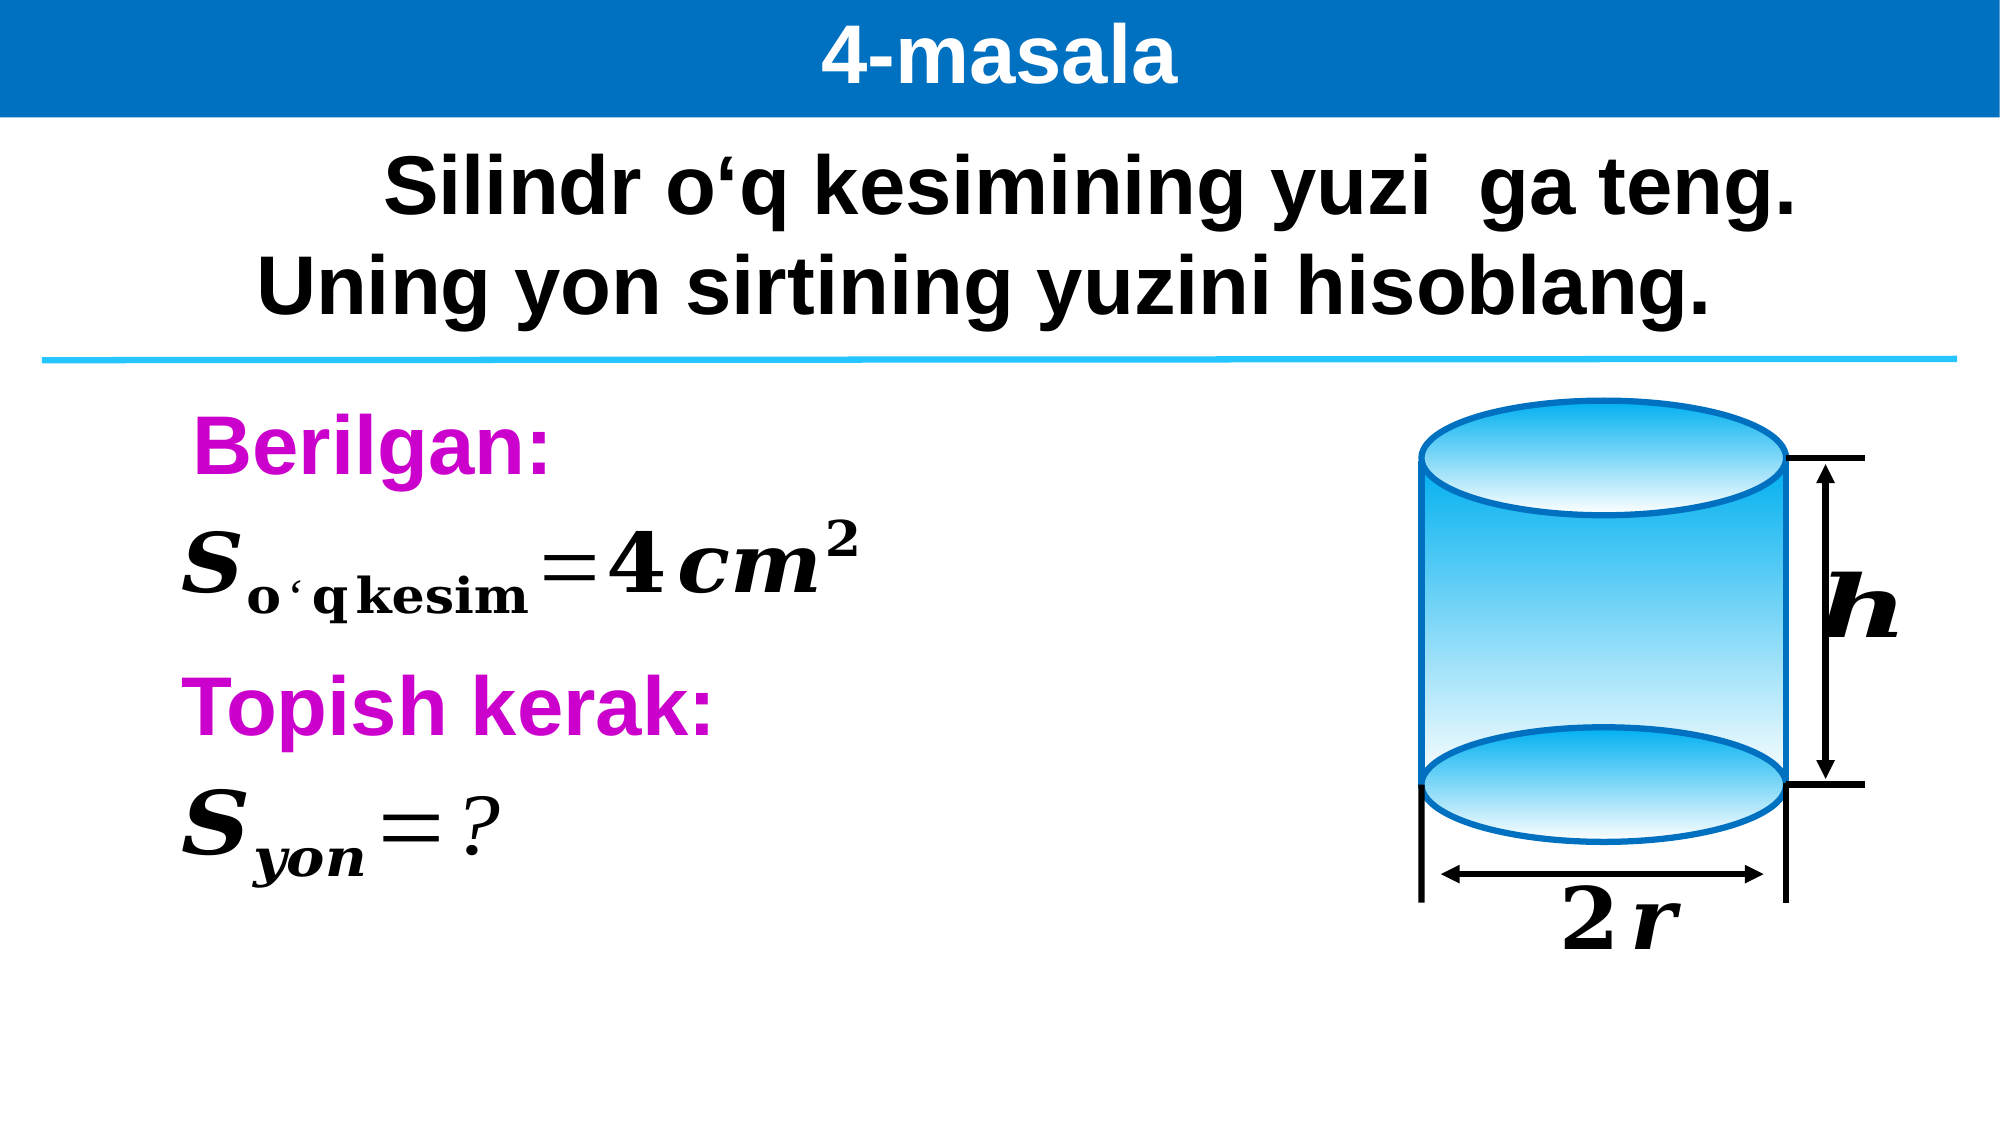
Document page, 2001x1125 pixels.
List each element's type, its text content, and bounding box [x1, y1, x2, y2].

text_box Berilgan: [177, 383, 569, 499]
text_box 4-masala [0, 0, 2000, 118]
text_box [1420, 399, 1787, 517]
text_box [1420, 726, 1787, 843]
text_box [1420, 463, 1787, 780]
text_box Topish kerak: [166, 644, 732, 760]
